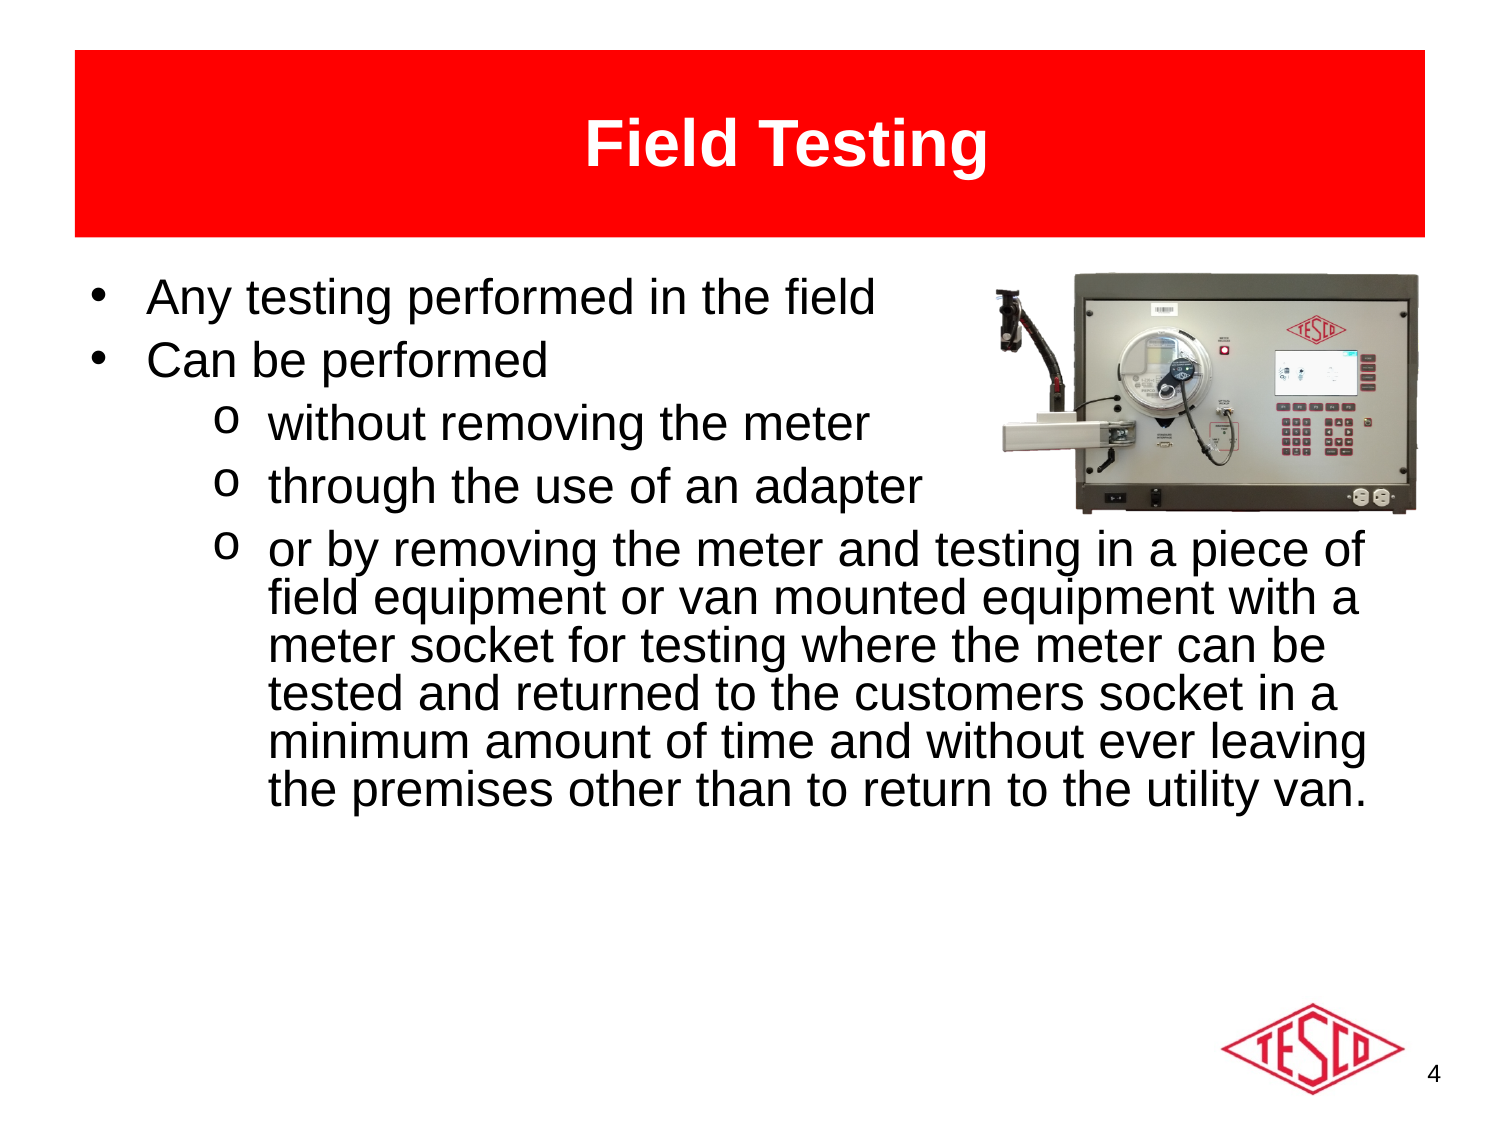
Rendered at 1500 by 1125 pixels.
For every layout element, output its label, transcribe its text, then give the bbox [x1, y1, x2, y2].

picture [989, 266, 1425, 522]
picture [1214, 996, 1415, 1100]
text_box Field Testing [387, 92, 1188, 188]
text_box Any testing performed in the field Can be performed without removing the meter through the use of an adapter or by removing the meter and testing in a piece of field equipment or van mounted equipment with a meter socket for testing where the meter can be tested and returned to the customers socket in a minimum amount of time and without ever leaving the premises other than to return to the utility van. [75, 269, 1400, 887]
